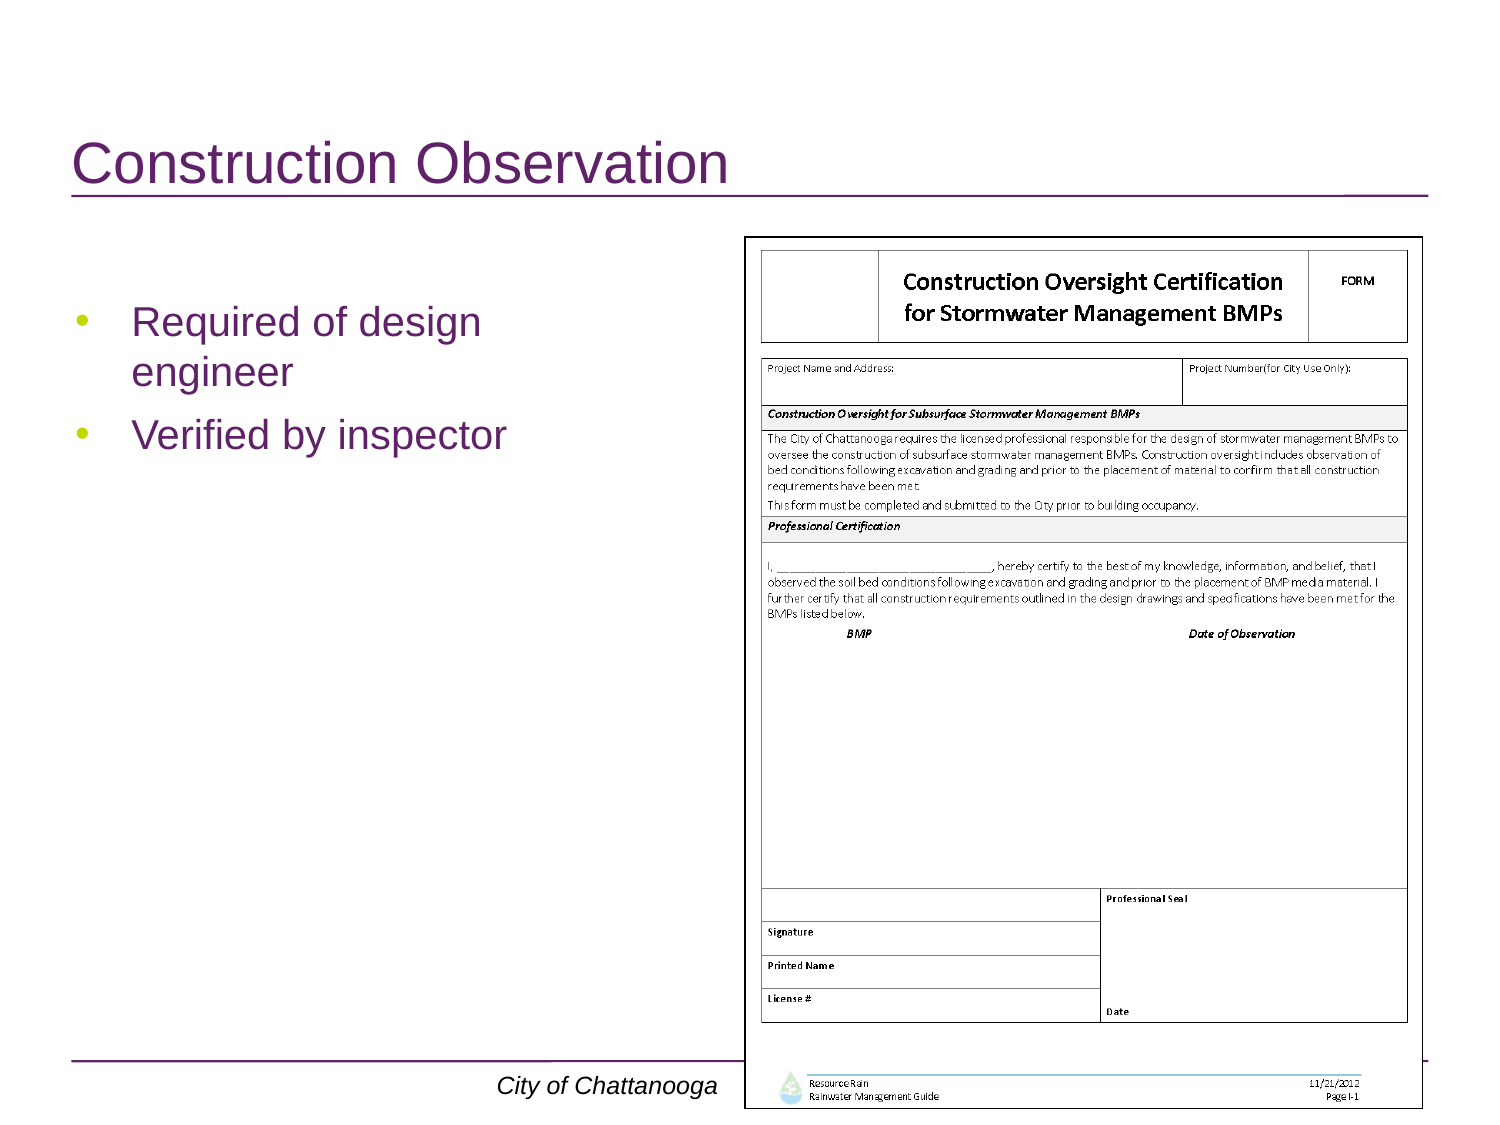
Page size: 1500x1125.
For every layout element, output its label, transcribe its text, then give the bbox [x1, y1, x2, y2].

title Construction Observation [71, 29, 1422, 204]
text_box City of Chattanooga [481, 1062, 745, 1108]
picture [745, 237, 1422, 1108]
list Required of design engineer Verified by inspector [75, 287, 625, 1013]
